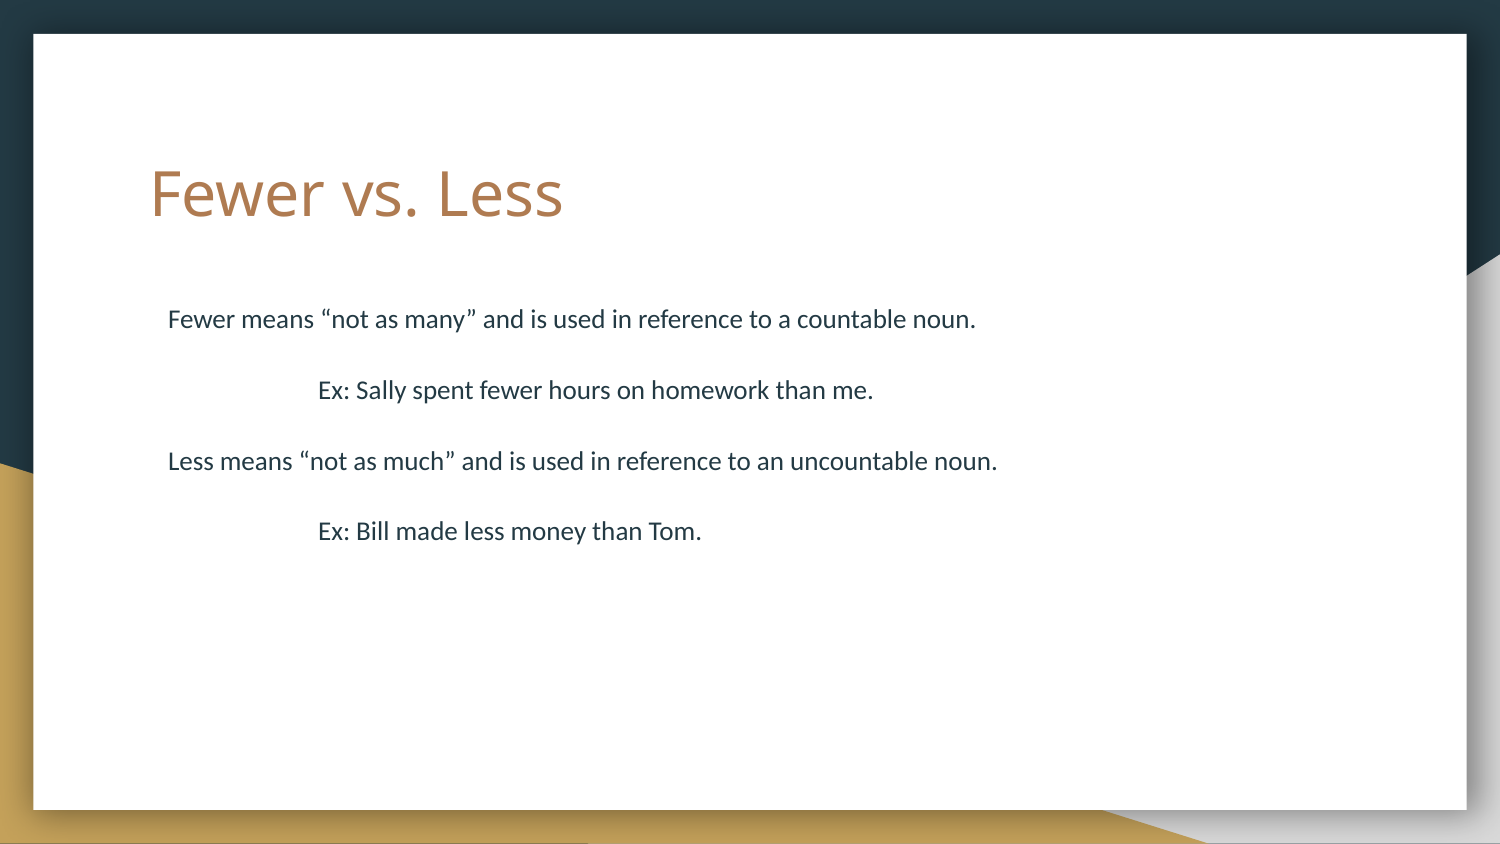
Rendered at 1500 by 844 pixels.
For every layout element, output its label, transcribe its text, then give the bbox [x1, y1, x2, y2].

list Fewer means “not as many” and is used in reference to a countable noun. Ex: Sally spent fewer hours on homework than me. Less means “not as much” and is used in reference to an uncountable noun. Ex: Bill made less money than Tom. [153, 281, 1385, 684]
title Fewer vs. Less [134, 138, 1366, 296]
